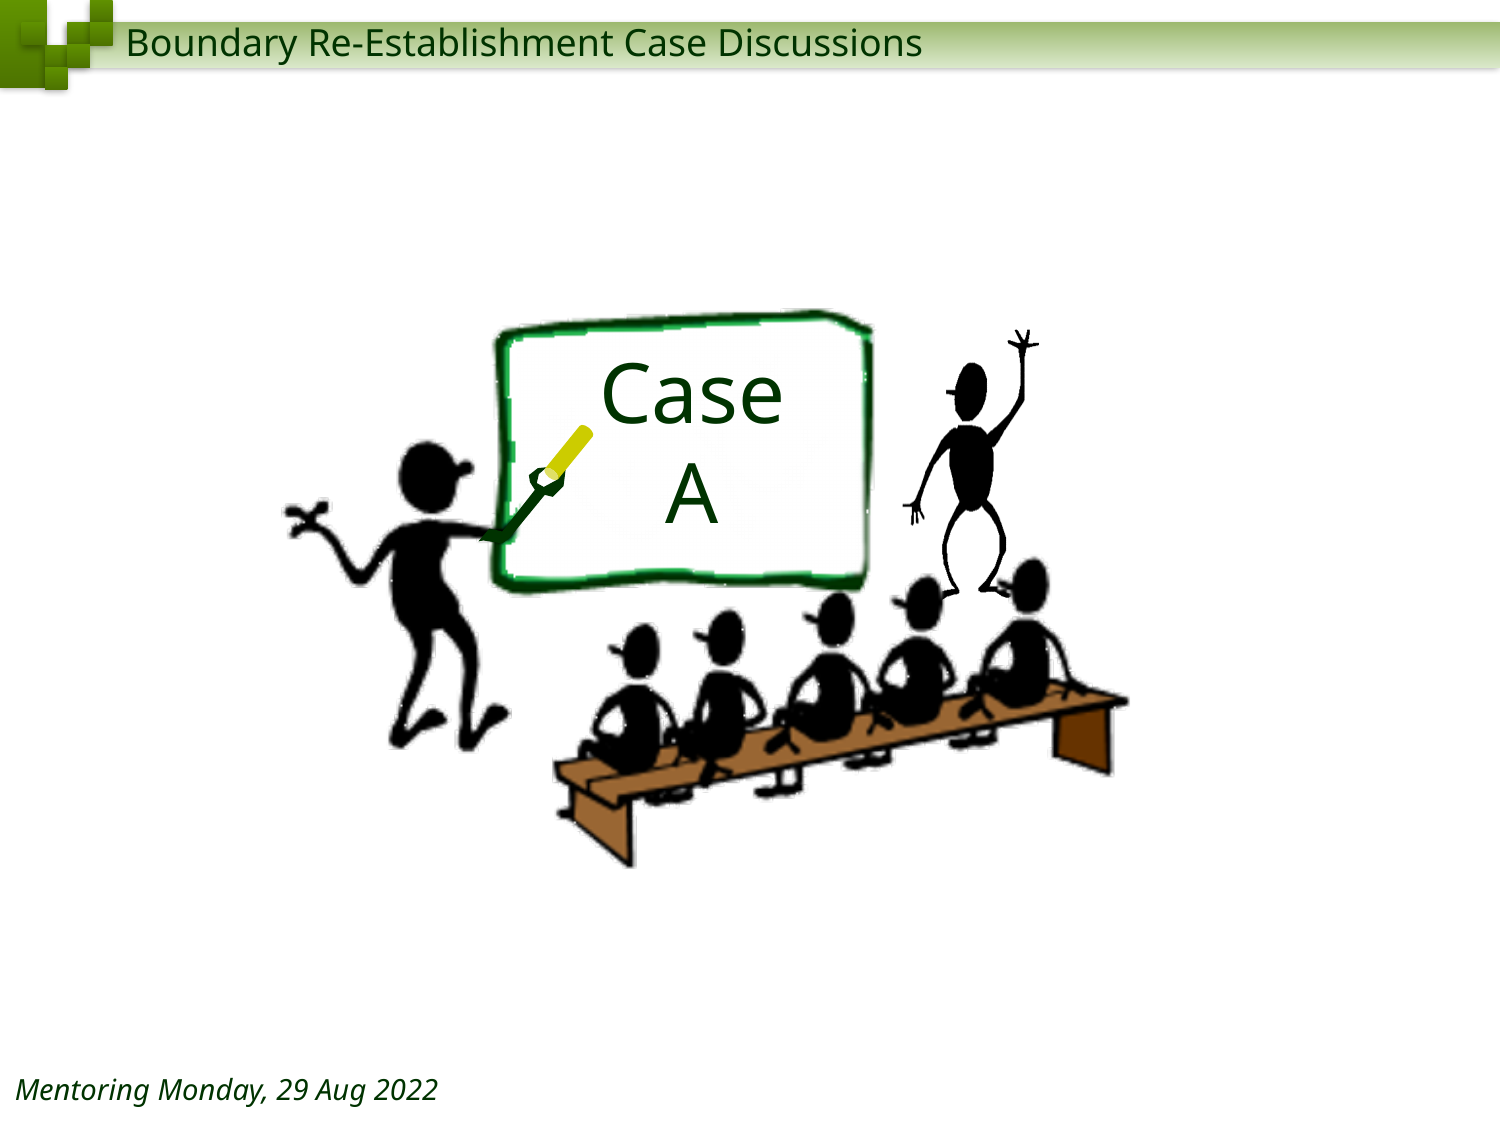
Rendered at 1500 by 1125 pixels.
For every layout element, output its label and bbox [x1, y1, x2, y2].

text_box [280, 307, 1132, 872]
